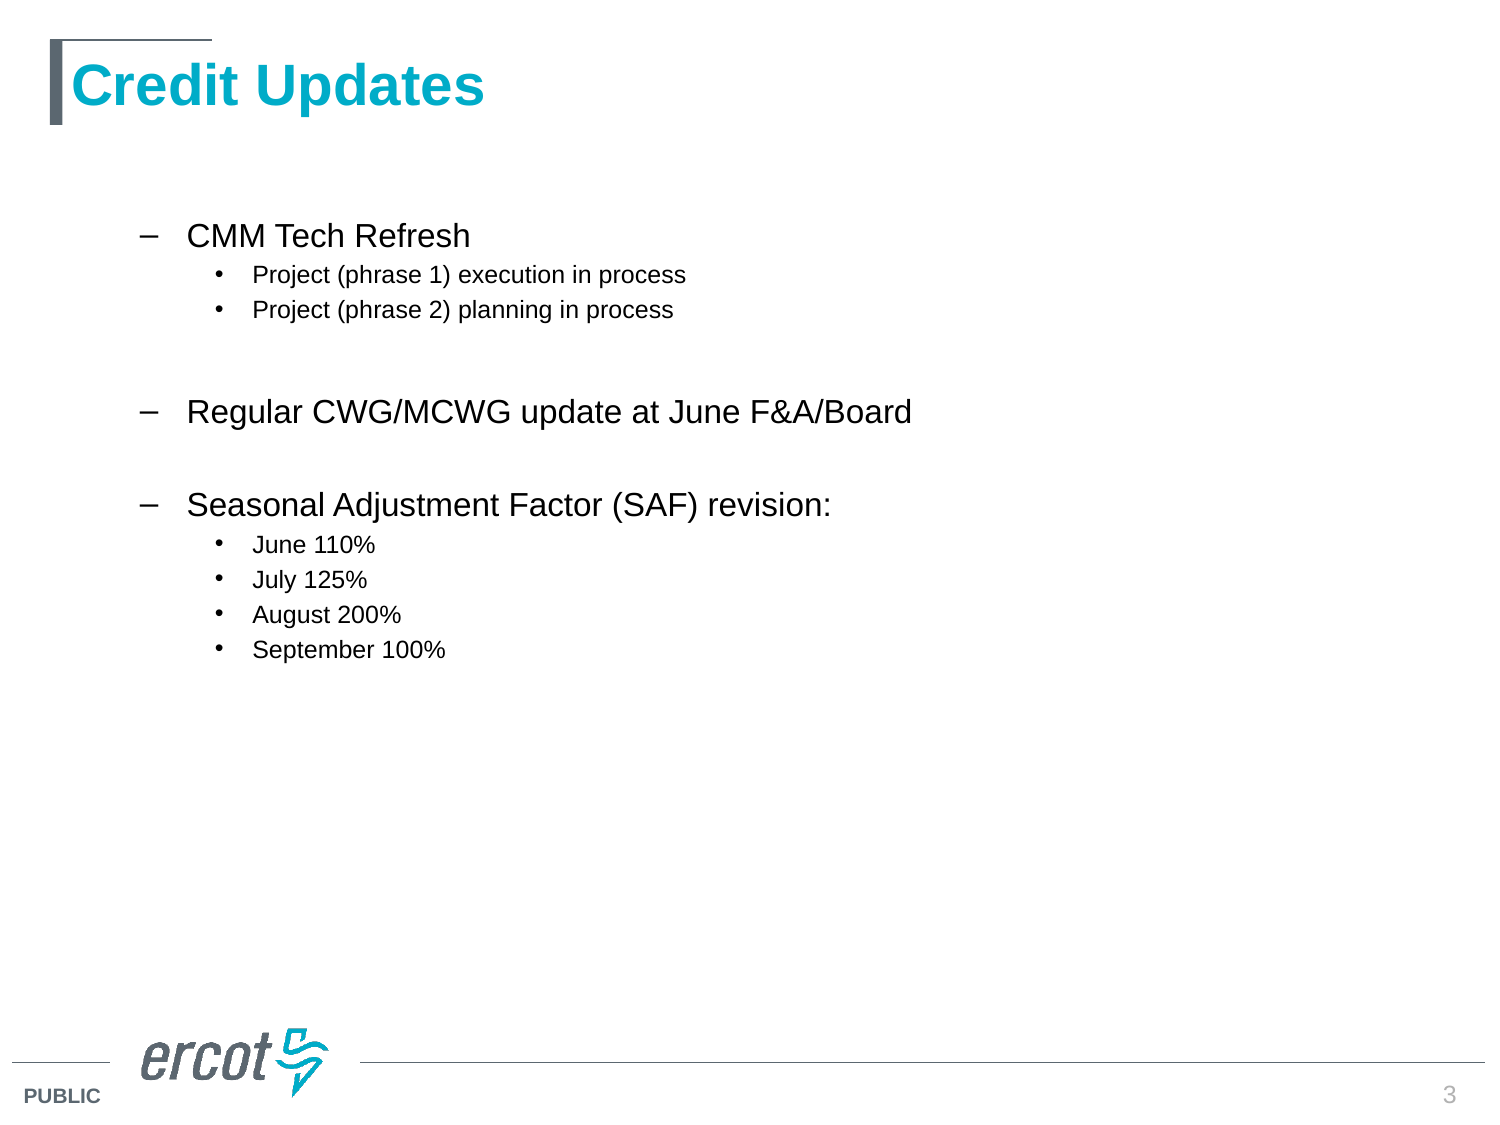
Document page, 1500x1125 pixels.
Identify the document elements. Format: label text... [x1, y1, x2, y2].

picture [137, 1025, 332, 1100]
list CMM Tech Refresh Project (phrase 1) execution in process Project (phrase 2) planning in process Regular CWG/MCWG update at June F&A/Board Seasonal Adjustment Factor (SAF) revision: June 110% July 125% August 200% September 100% [50, 149, 1450, 1025]
slide_number 3 [1412, 1076, 1488, 1112]
title Credit Updates [56, 39, 1444, 125]
